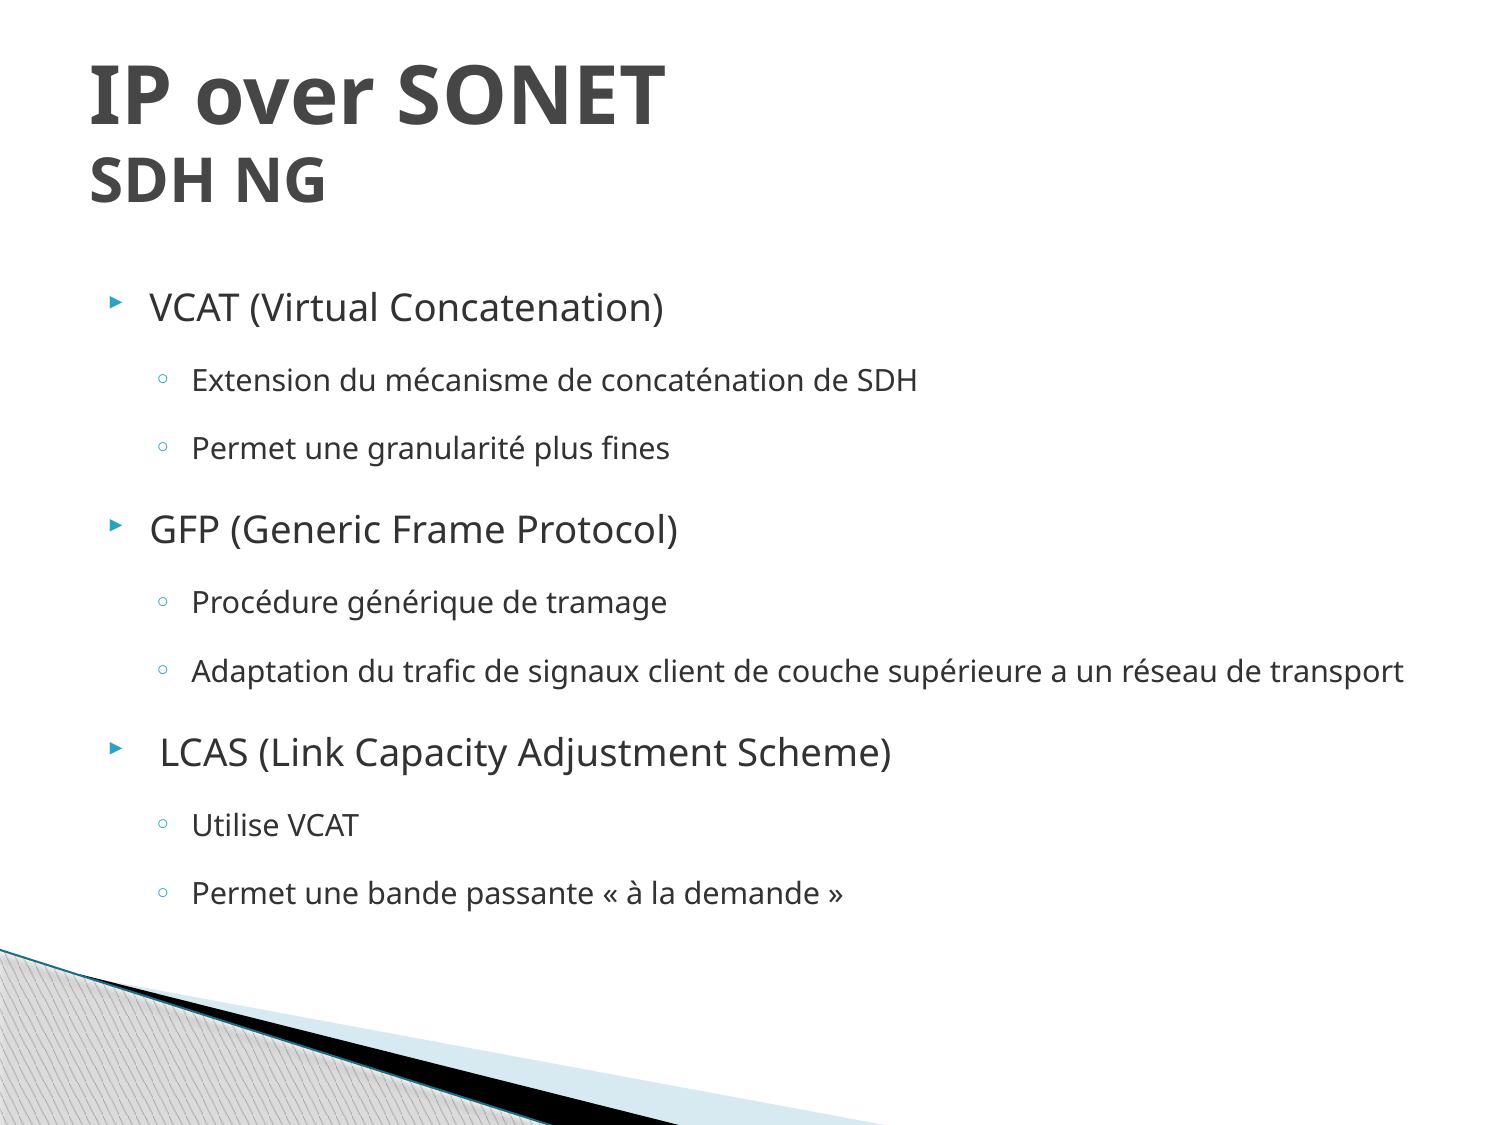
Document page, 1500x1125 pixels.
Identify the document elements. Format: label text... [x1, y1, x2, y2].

list VCAT (Virtual Concatenation) Extension du mécanisme de concaténation de SDH Permet une granularité plus fines GFP (Generic Frame Protocol) Procédure générique de tramage Adaptation du trafic de signaux client de couche supérieure a un réseau de transport LCAS (Link Capacity Adjustment Scheme) Utilise VCAT Permet une bande passante « à la demande » [75, 243, 1425, 986]
title IP over SONET SDH NG [75, 35, 1425, 223]
